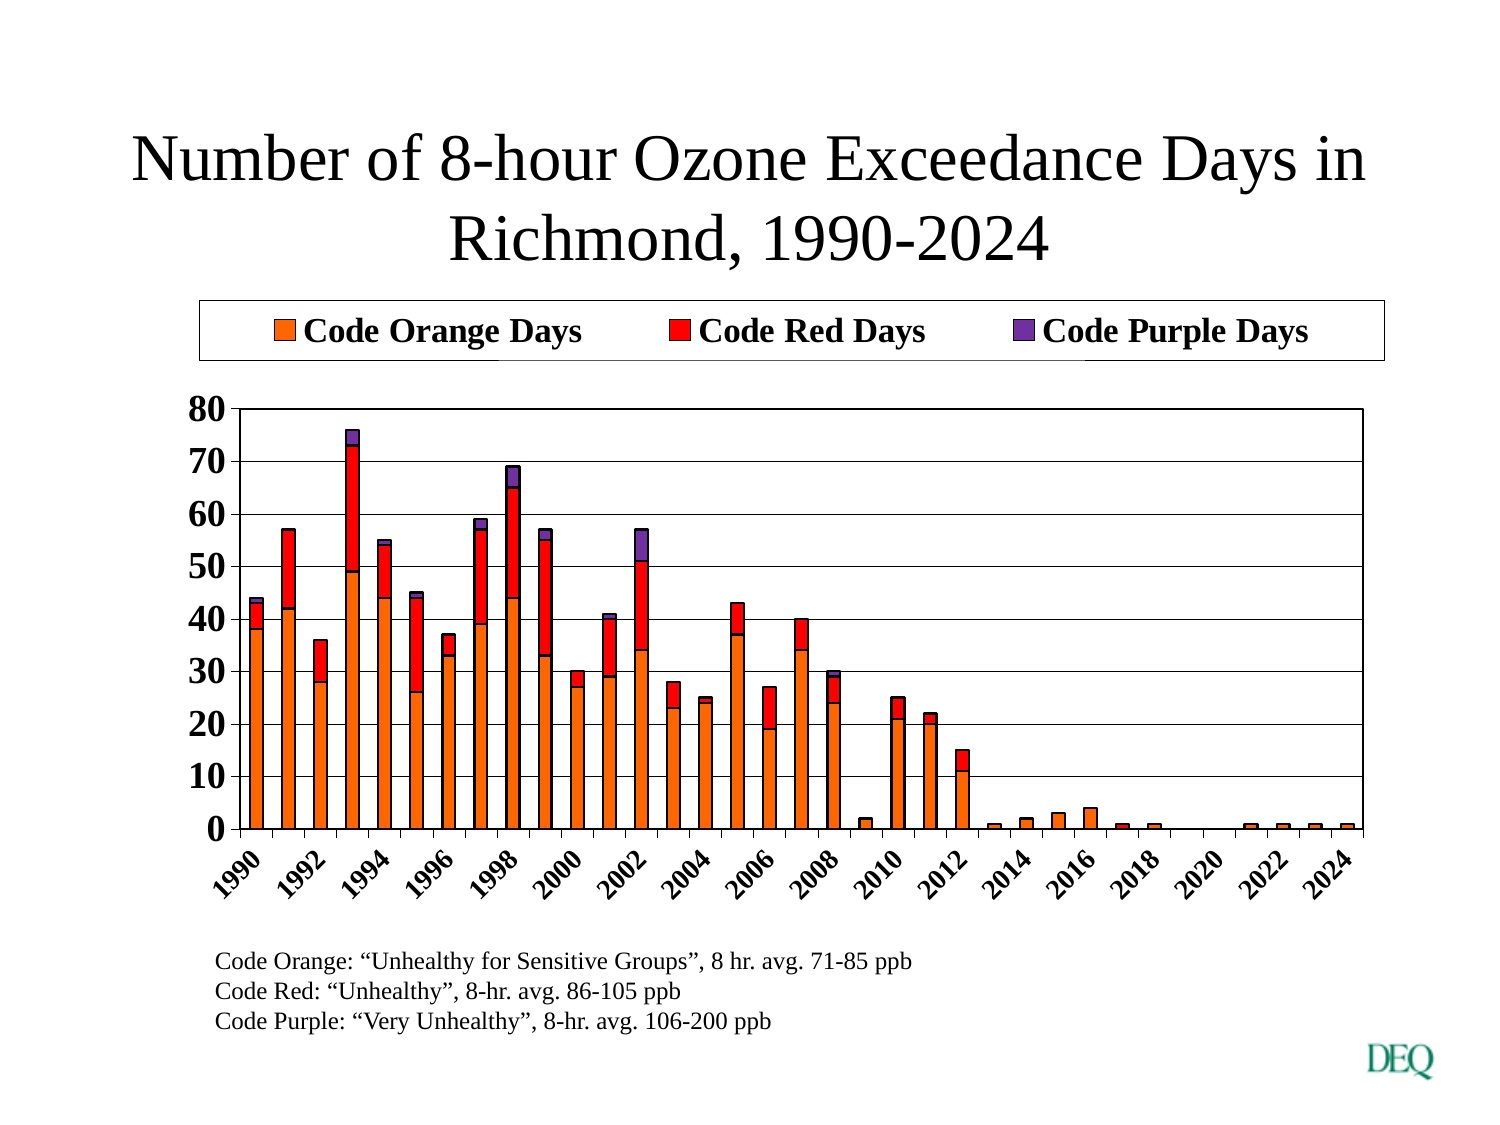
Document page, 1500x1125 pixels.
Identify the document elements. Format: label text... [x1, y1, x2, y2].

title Number of 8-hour Ozone Exceedance Days in Richmond, 1990-2024 [112, 99, 1388, 287]
text_box Code Orange: “Unhealthy for Sensitive Groups”, 8 hr. avg. 71-85 ppb Code Red: “Unhealthy”, 8-hr. avg. 86-105 ppb Code Purple: “Very Unhealthy”, 8-hr. avg. 106-200 ppb [199, 988, 1173, 1103]
picture [1362, 1037, 1446, 1087]
chart [0, 289, 1438, 977]
